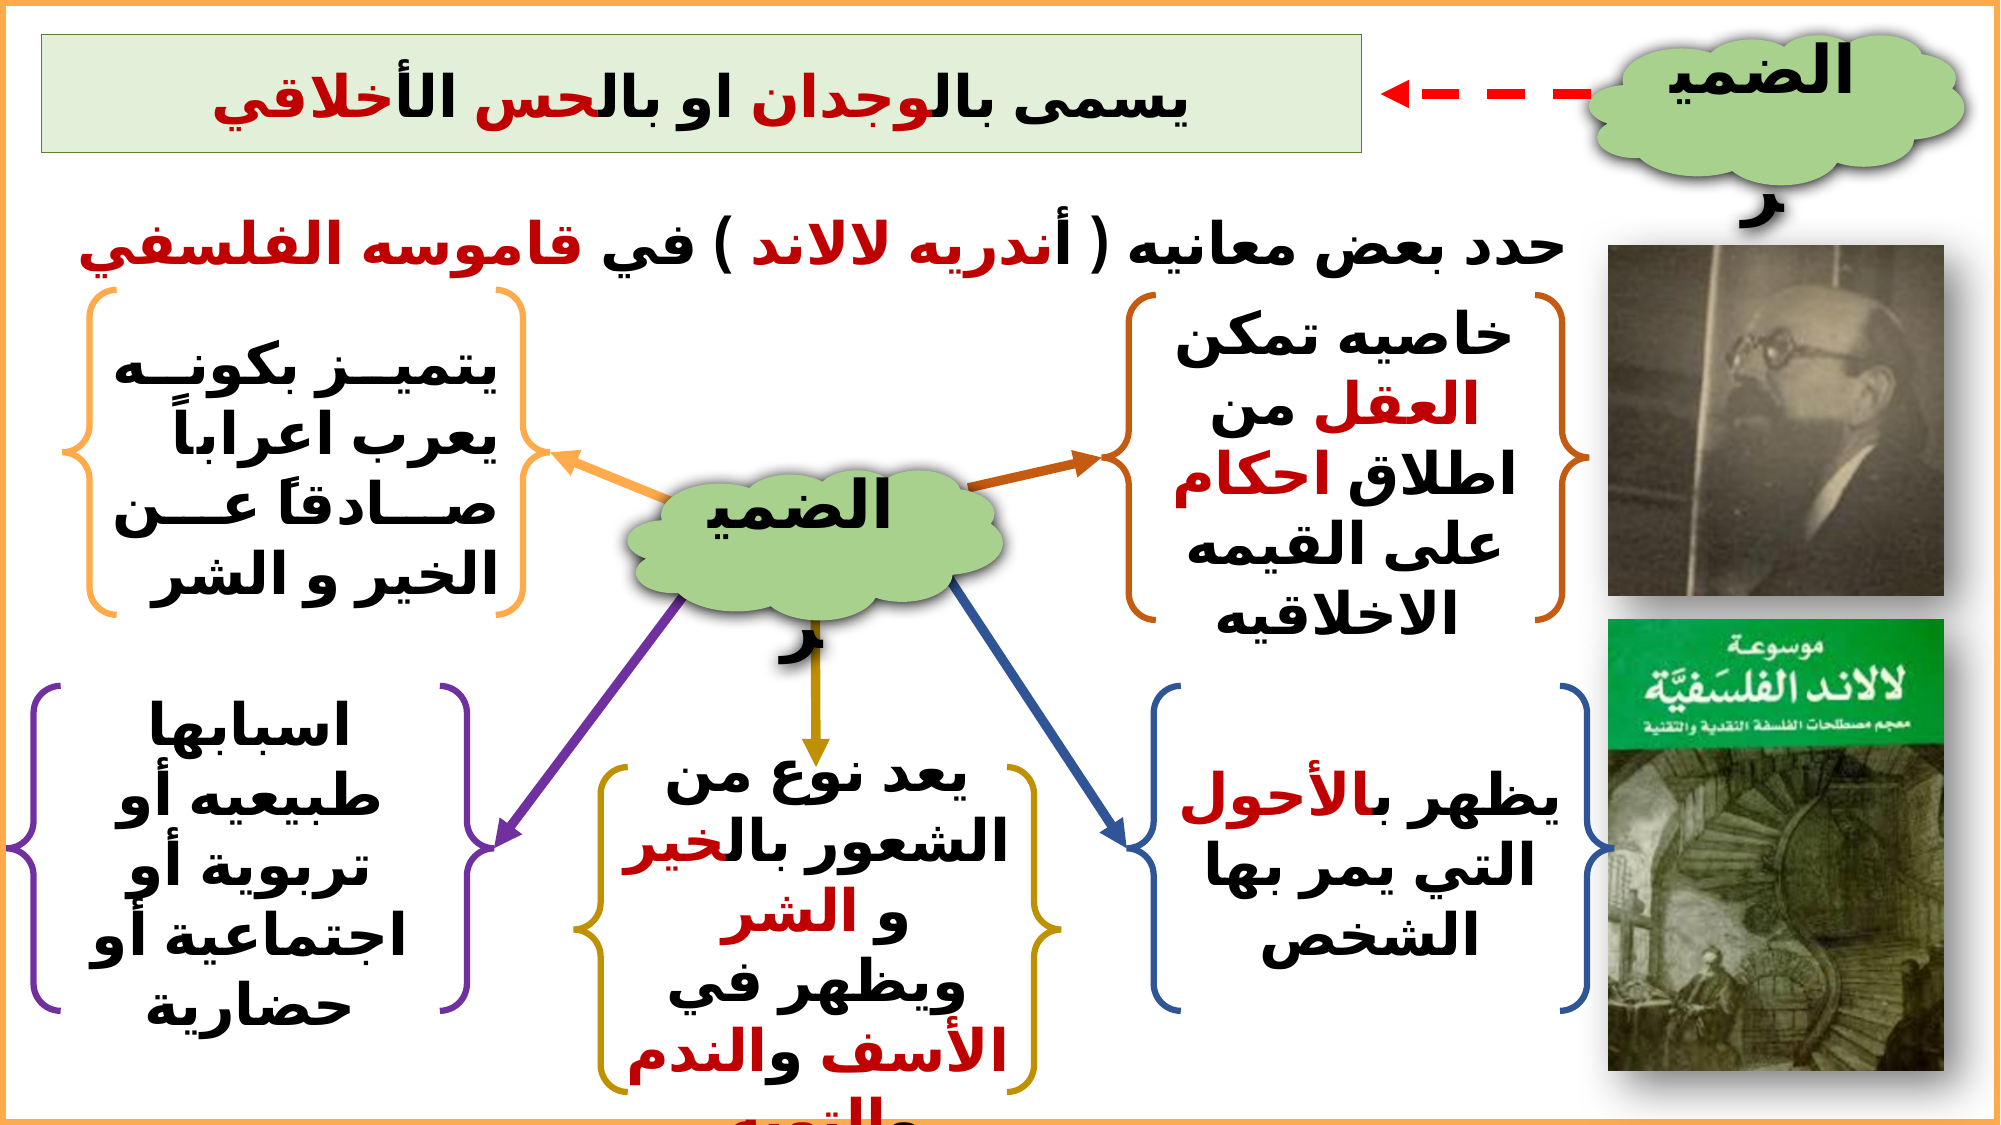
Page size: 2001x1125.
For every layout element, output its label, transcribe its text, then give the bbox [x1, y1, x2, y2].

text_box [967, 457, 1102, 488]
text_box يظهر بالأحول التي يمر بها الشخص [1126, 684, 1608, 1012]
text_box الضمير [626, 469, 1004, 622]
text_box الضمير [1587, 34, 1966, 187]
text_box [550, 452, 684, 507]
text_box يعد نوع من الشعور بالخير و الشر ويظهر في الأسف والندم والتوبه [573, 767, 1062, 1094]
text_box خاصيه تمكن العقل من اطلاق احكام على القيمه الاخلاقيه [1101, 293, 1590, 622]
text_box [948, 578, 1127, 849]
text_box اسبابها طبيعيه أو تربوية أو اجتماعية أو حضارية [6, 684, 495, 1012]
text_box حدد بعض معانيه ( أندريه لالاند ) في قاموسه الفلسفي [41, 163, 1590, 284]
text_box يسمى بالوجدان او بالحس الأخلاقي [41, 34, 1362, 153]
picture [1608, 245, 1944, 596]
text_box يتميز بكونه يعرب اعراباً صادقاً عن الخير و الشر [62, 288, 551, 616]
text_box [494, 595, 684, 849]
picture [1608, 619, 1944, 1071]
